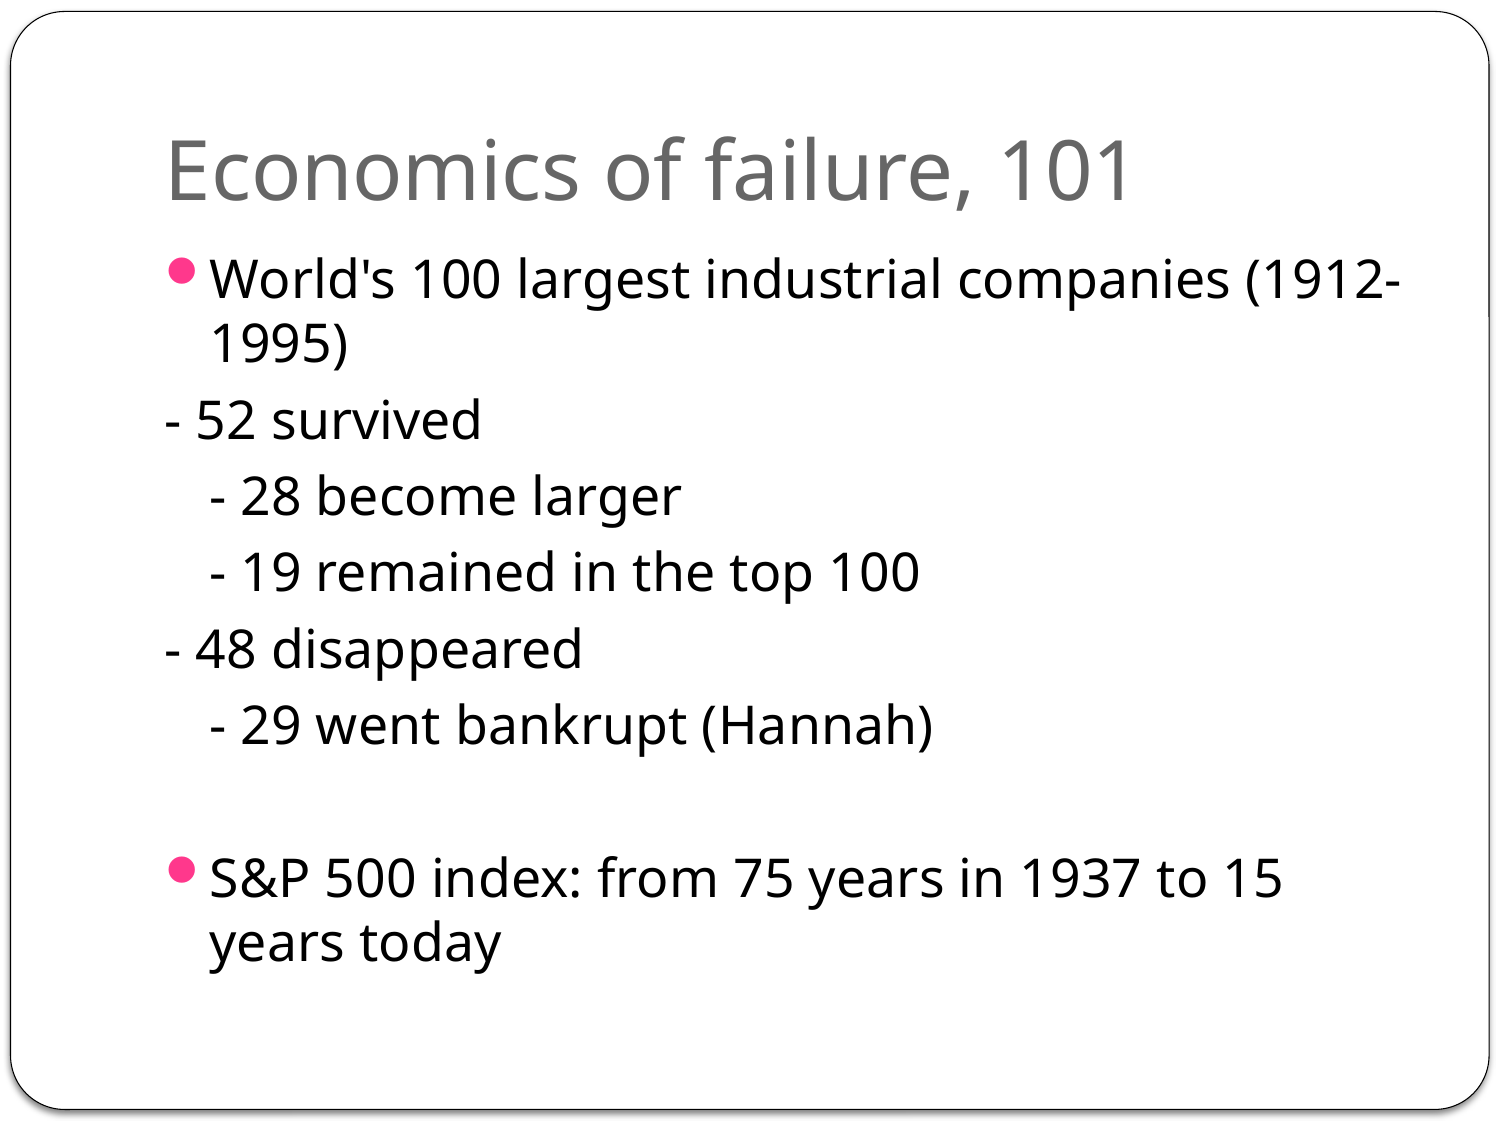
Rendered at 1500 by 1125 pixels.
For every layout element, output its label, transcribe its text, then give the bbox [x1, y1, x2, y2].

title Economics of failure, 101 [150, 45, 1425, 233]
list World's 100 largest industrial companies (1912-1995) - 52 survived - 28 become larger - 19 remained in the top 100 - 48 disappeared - 29 went bankrupt (Hannah) S&P 500 index: from 75 years in 1937 to 15 years today [150, 237, 1425, 988]
